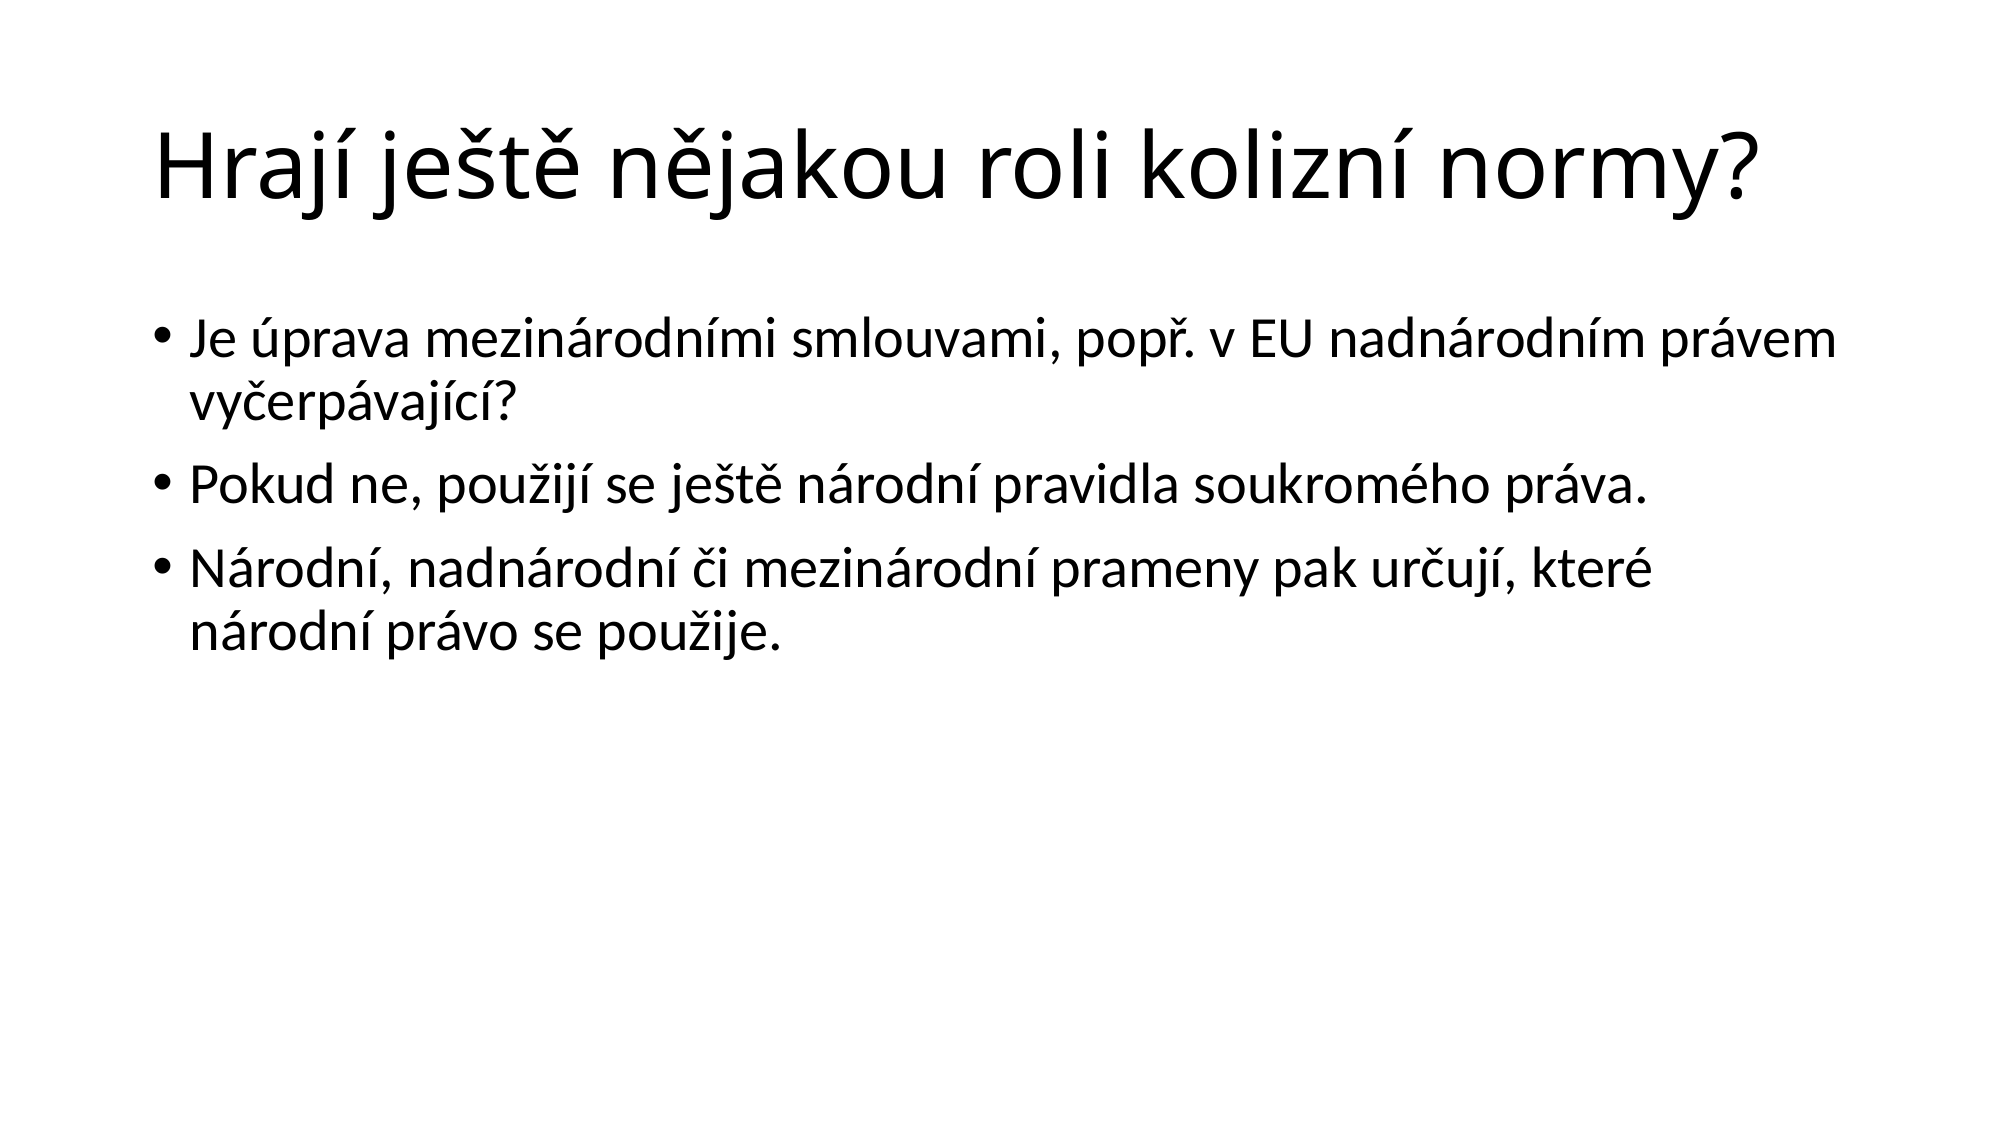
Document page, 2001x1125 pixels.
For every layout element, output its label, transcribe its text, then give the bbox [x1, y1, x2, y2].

list Je úprava mezinárodními smlouvami, popř. v EU nadnárodním právem vyčerpávající? Pokud ne, použijí se ještě národní pravidla soukromého práva. Národní, nadnárodní či mezinárodní prameny pak určují, které národní právo se použije. [137, 299, 1863, 1014]
title Hrají ještě nějakou roli kolizní normy? [137, 59, 1863, 278]
